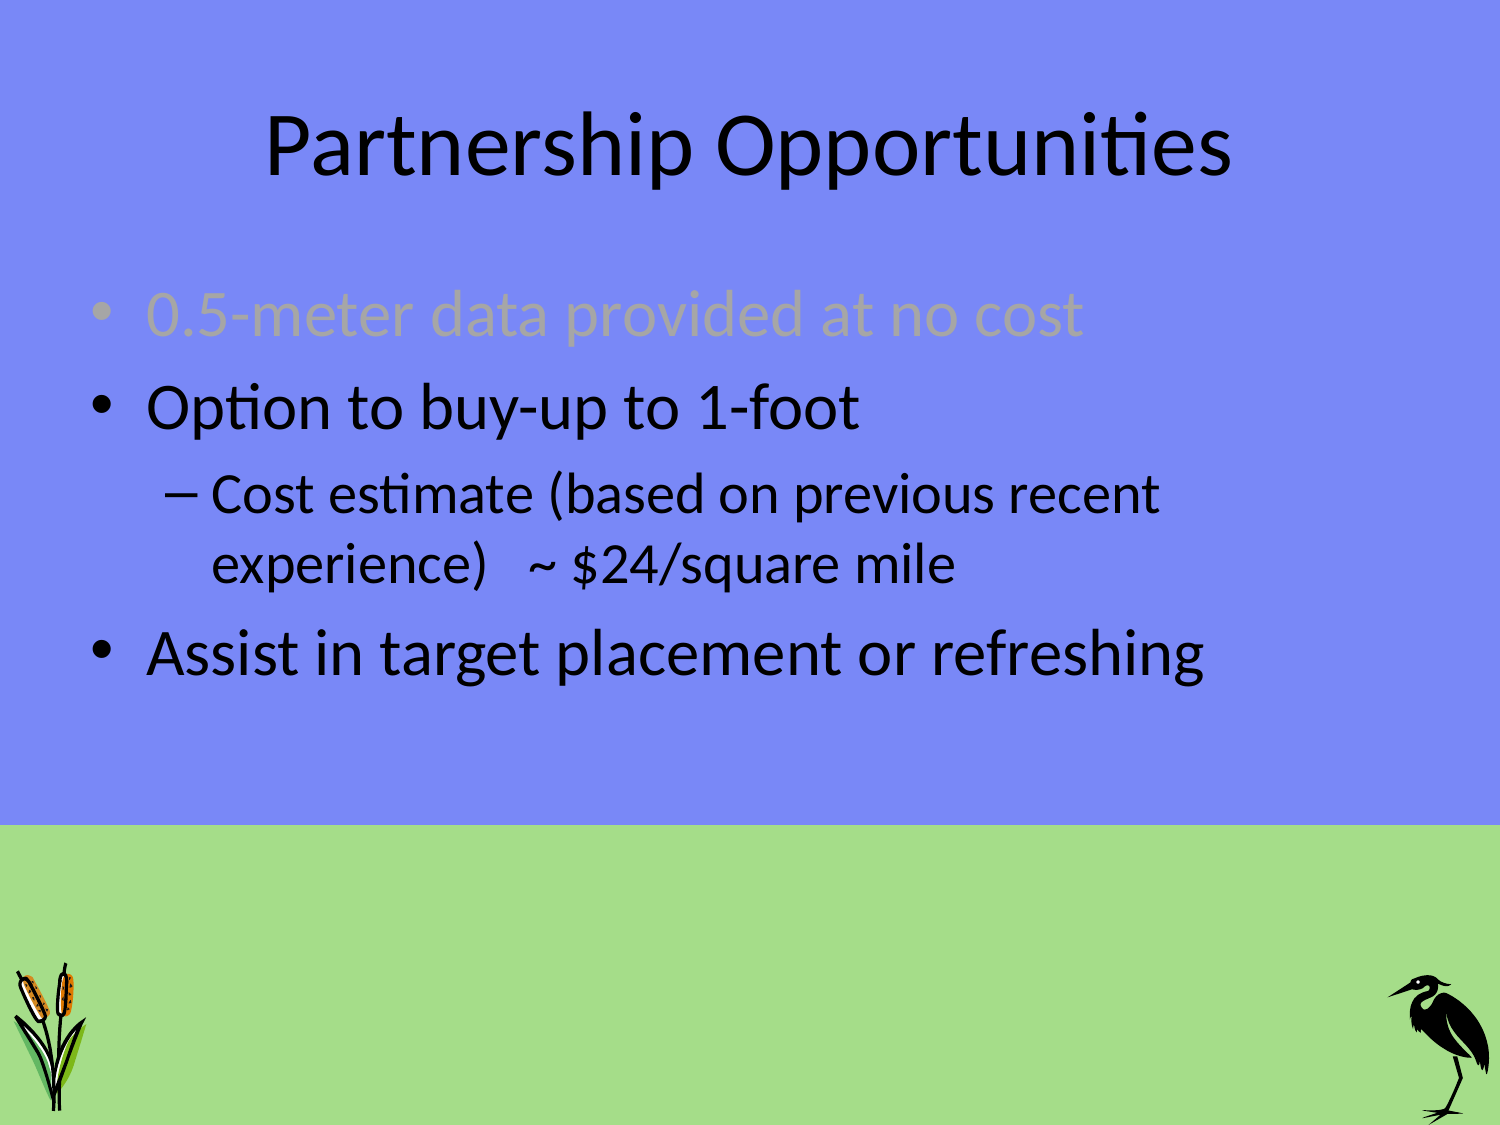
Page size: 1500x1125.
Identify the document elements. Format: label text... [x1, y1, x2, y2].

title Partnership Opportunities [74, 44, 1426, 233]
list 0.5-meter data provided at no cost Option to buy-up to 1-foot Cost estimate (based on previous recent experience) ~ $24/square mile Assist in target placement or refreshing [74, 262, 1426, 1006]
